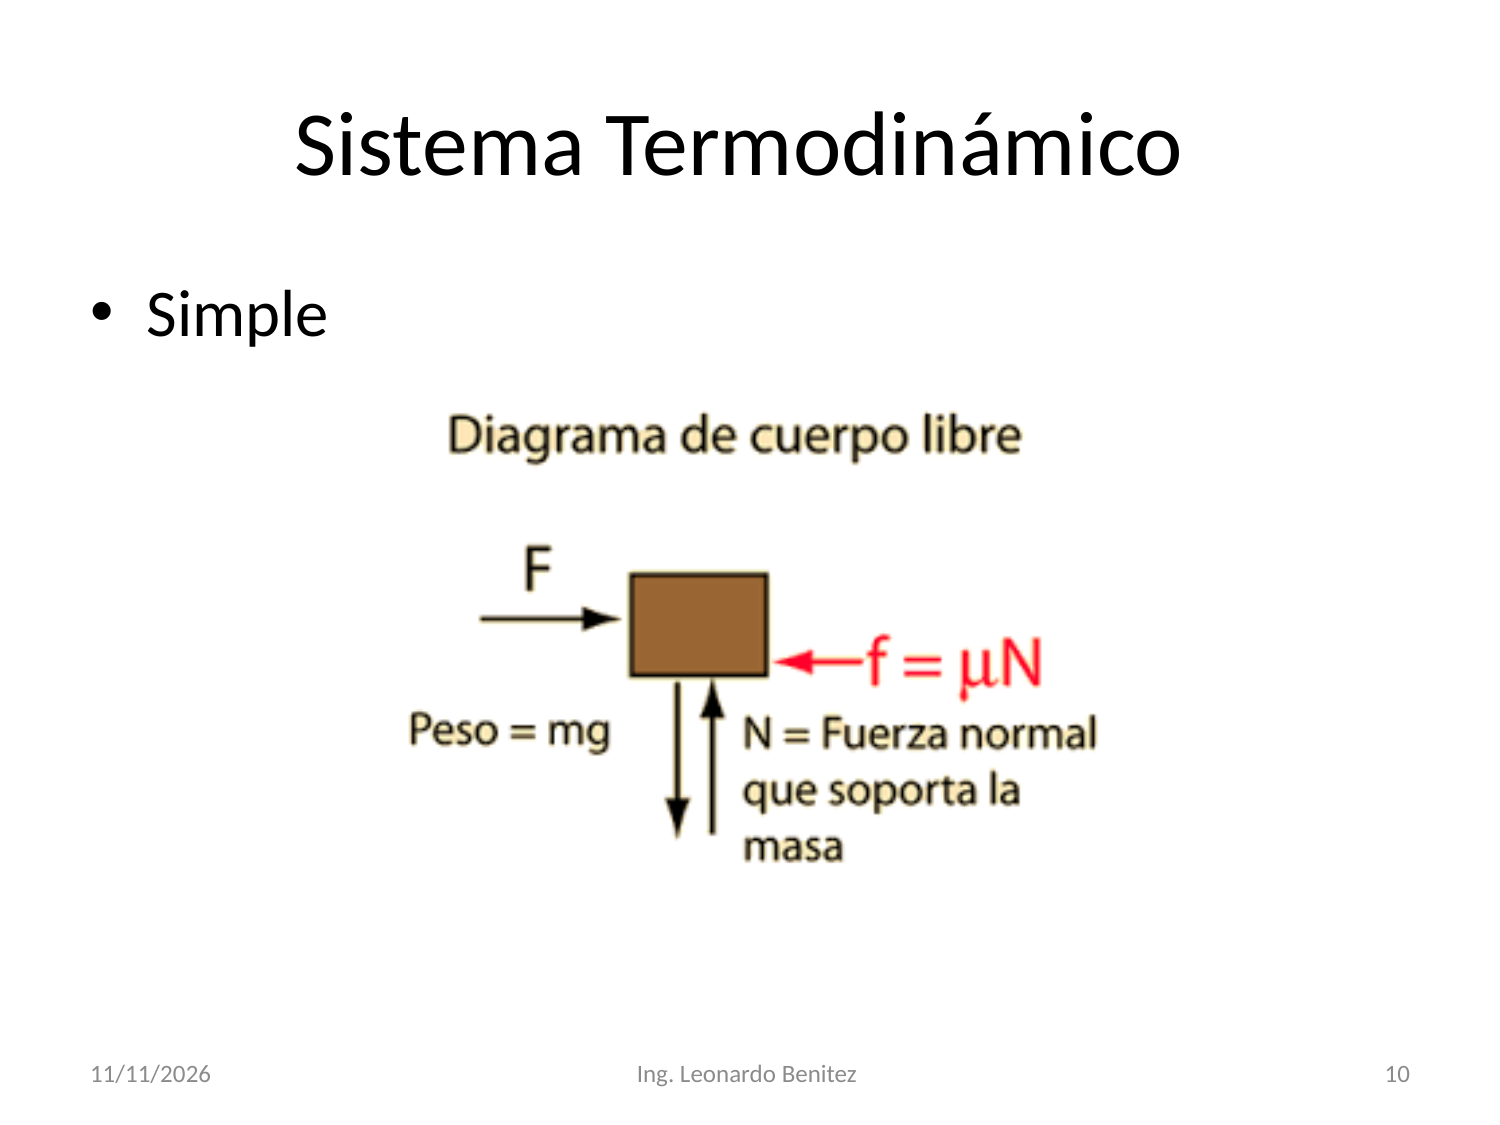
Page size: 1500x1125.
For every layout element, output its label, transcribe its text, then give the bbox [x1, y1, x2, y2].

slide_number 10 [1074, 1042, 1425, 1103]
footer Ing. Leonardo Benitez [512, 1042, 988, 1103]
picture [383, 385, 1118, 883]
list Simple [75, 262, 1425, 1005]
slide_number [75, 1042, 425, 1103]
title Sistema Termodinámico [75, 45, 1425, 233]
